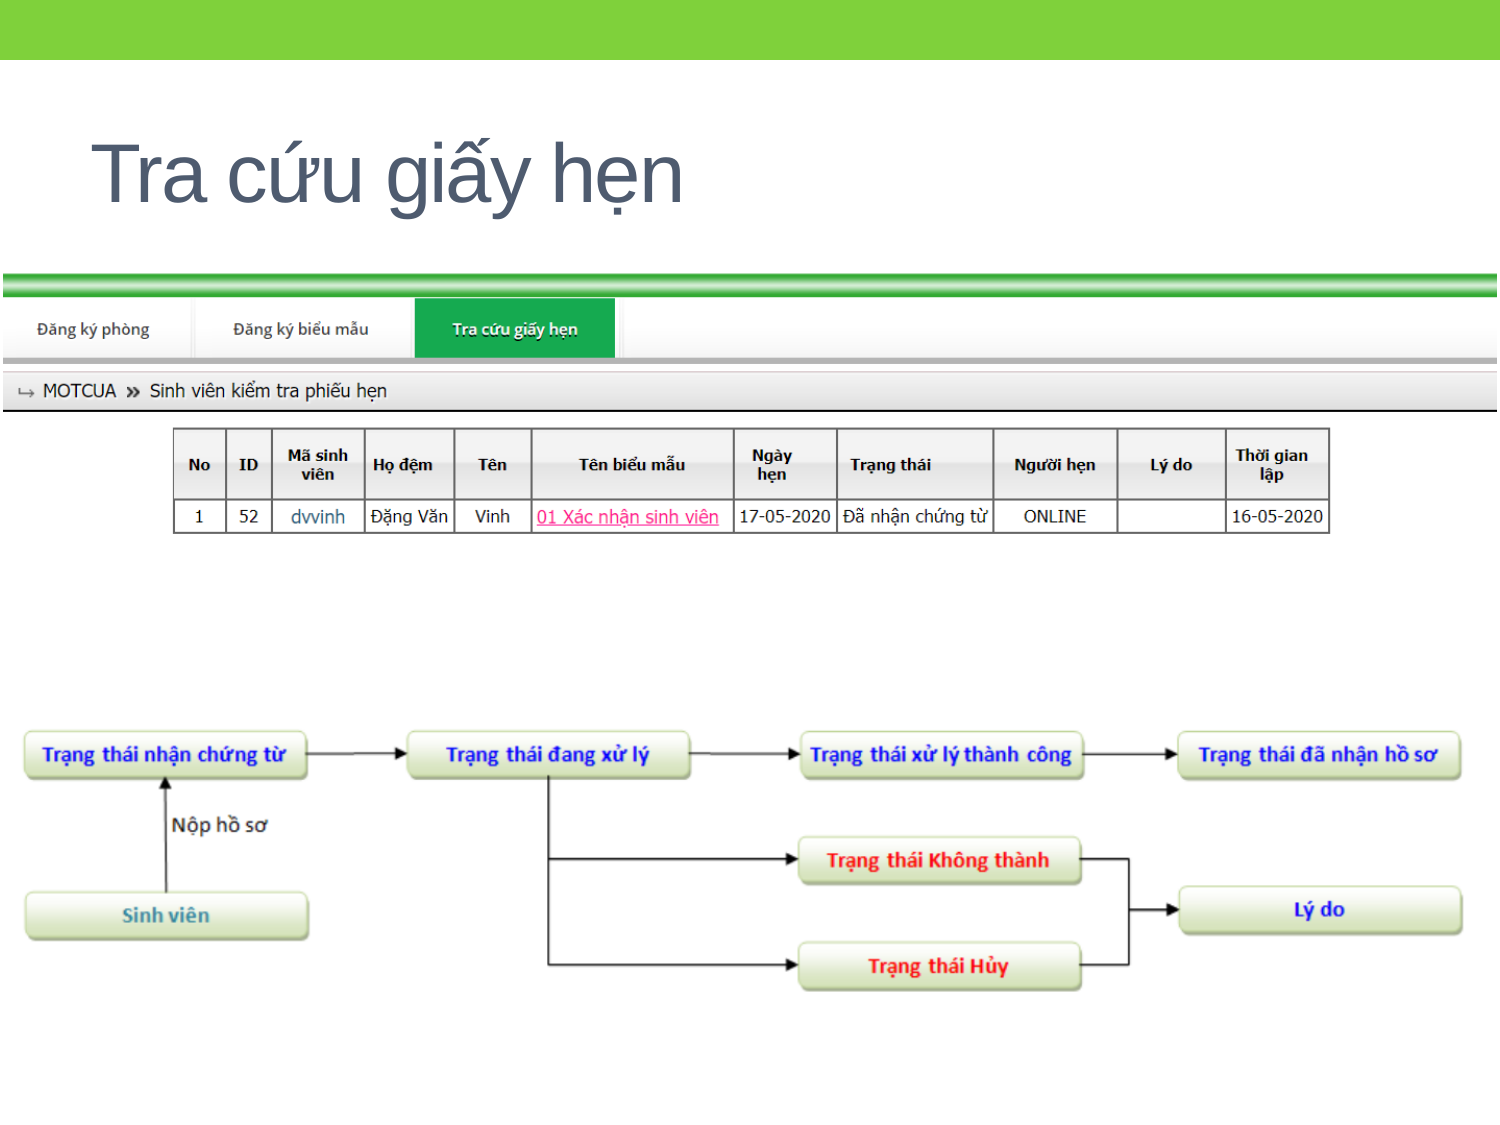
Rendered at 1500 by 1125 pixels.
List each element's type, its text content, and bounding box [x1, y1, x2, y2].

picture [3, 266, 1497, 999]
title Tra cứu giấy hẹn [75, 87, 1425, 250]
